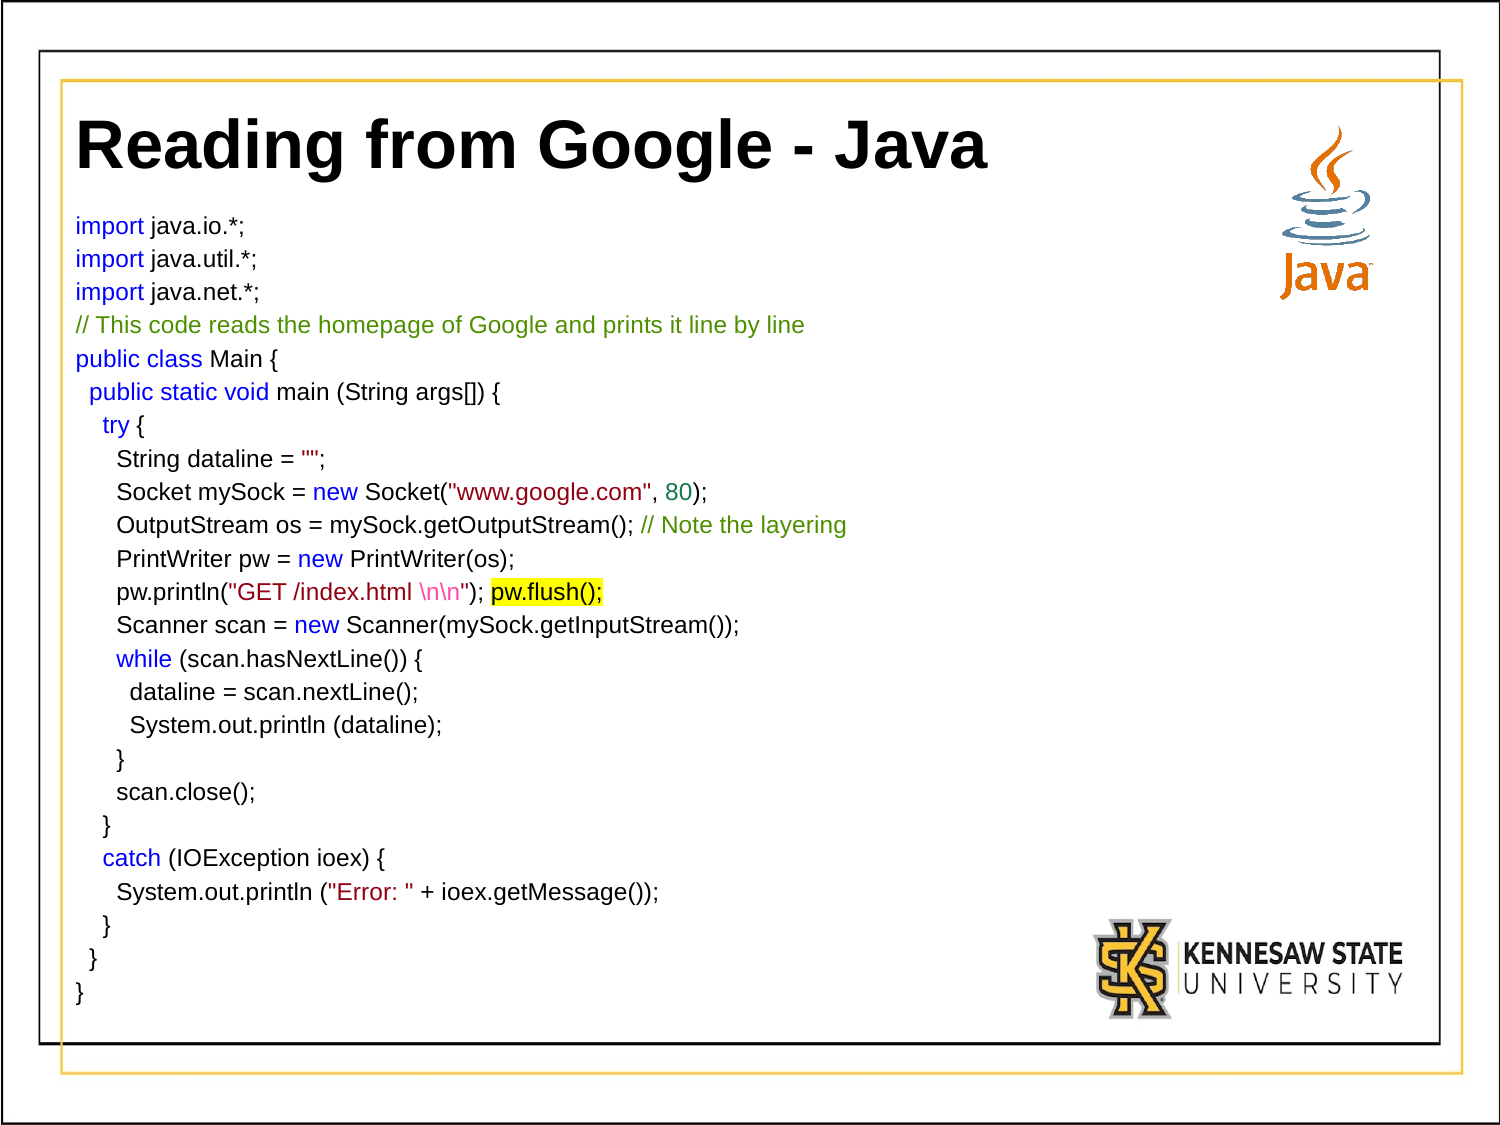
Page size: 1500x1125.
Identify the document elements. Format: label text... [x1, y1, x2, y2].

title Reading from Google - Java [60, 83, 1442, 205]
list import java.io.*; import java.util.*; import java.net.*; // This code reads the homepage of Google and prints it line by line public class Main { public static void main (String args[]) { try { String dataline = ""; Socket mySock = new Socket("www.google.com", 80); OutputStream os = mySock.getOutputStream(); // Note the layering PrintWriter pw = new PrintWriter(os); pw.println("GET /index.html \n\n"); pw.flush(); Scanner scan = new Scanner(mySock.getInputStream()); while (scan.hasNextLine()) { dataline = scan.nextLine(); System.out.println (dataline); } scan.close(); } catch (IOException ioex) { System.out.println ("Error: " + ioex.getMessage()); } } } [60, 205, 1442, 1029]
picture [0, 0, 1500, 1125]
